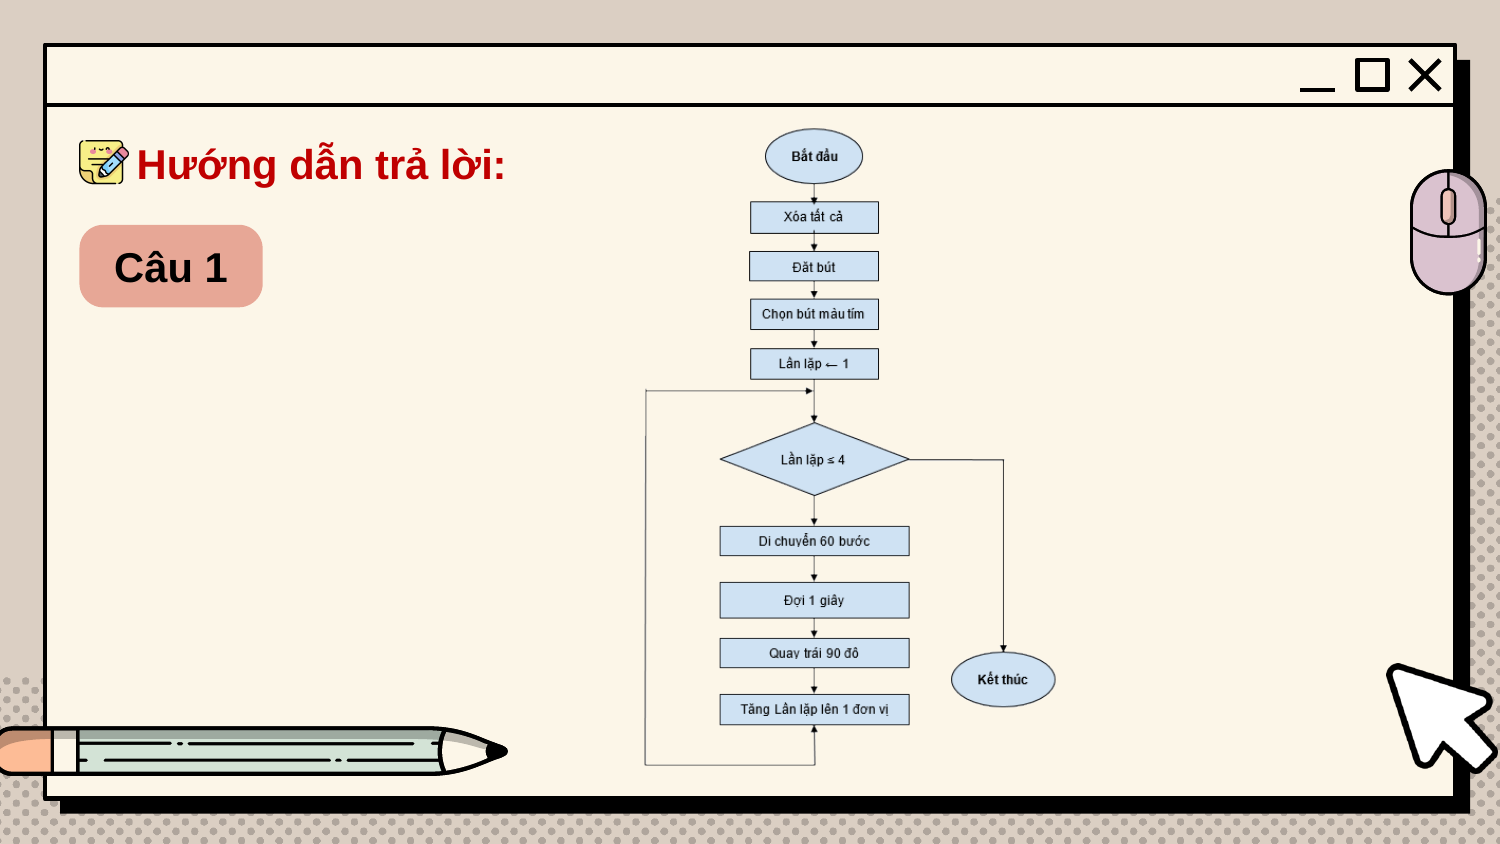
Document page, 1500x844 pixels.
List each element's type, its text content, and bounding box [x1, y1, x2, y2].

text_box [79, 130, 538, 197]
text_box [0, 726, 509, 777]
text_box Câu 1 [77, 222, 265, 310]
picture [636, 123, 1061, 772]
picture [1385, 662, 1498, 775]
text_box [1409, 168, 1488, 296]
